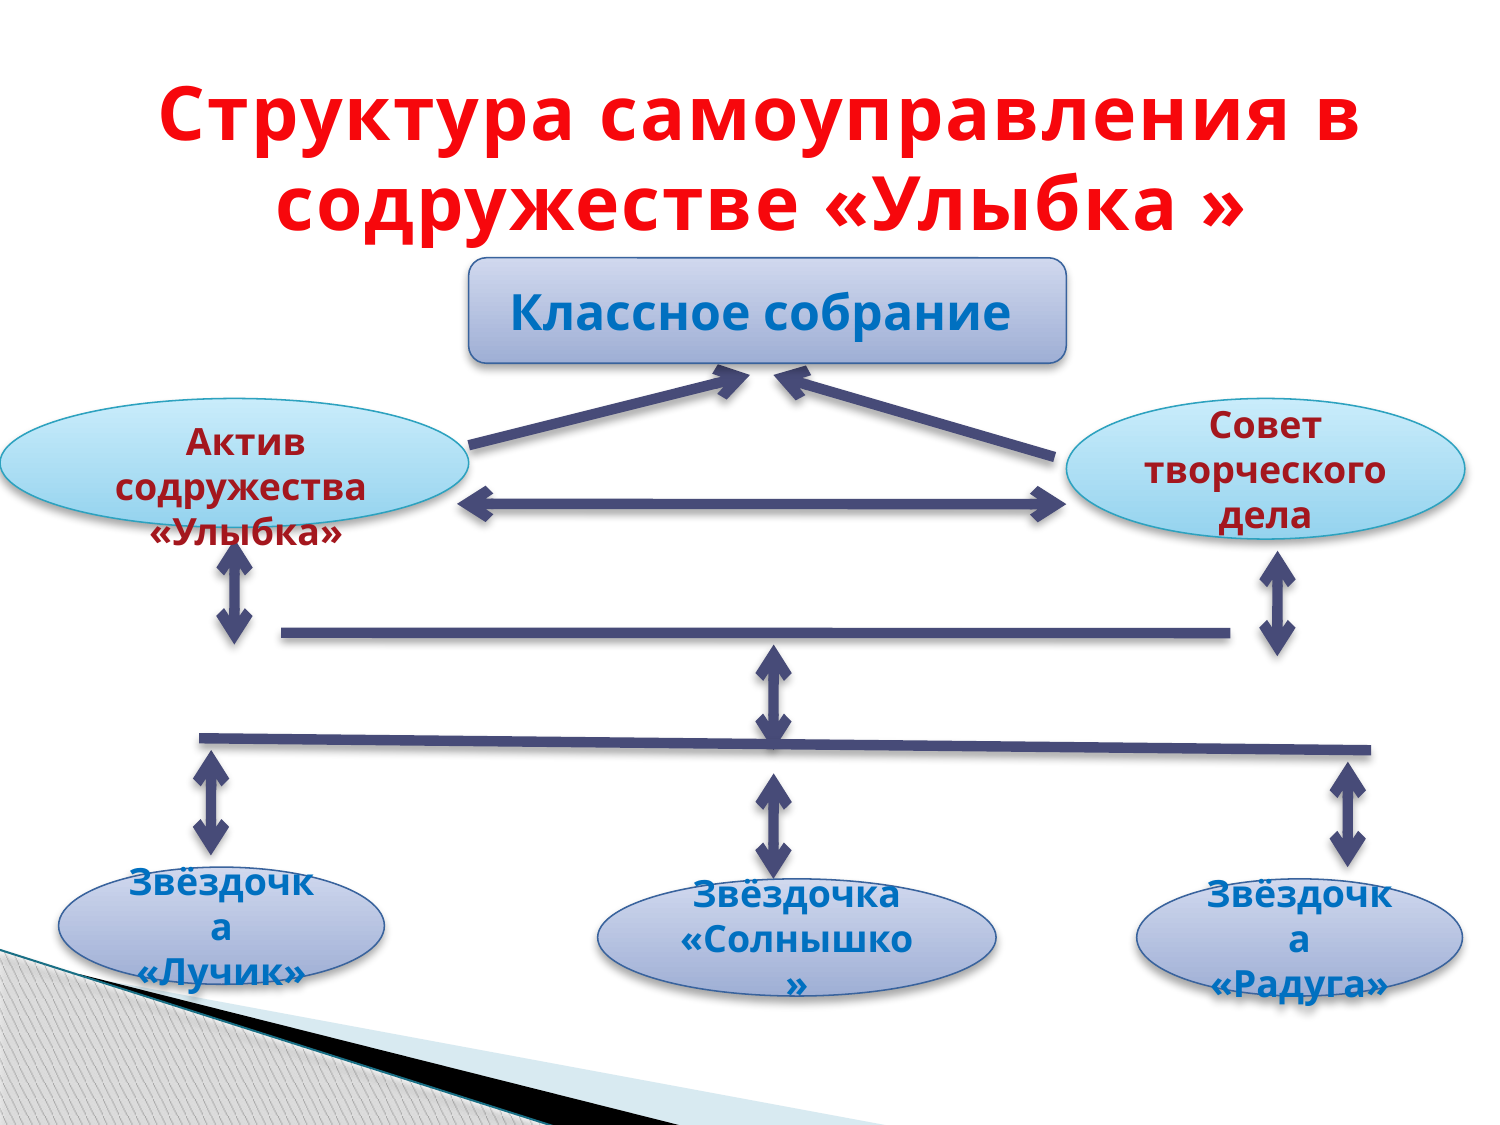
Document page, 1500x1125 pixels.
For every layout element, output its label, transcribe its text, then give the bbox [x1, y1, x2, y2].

text_box [0, 423, 46, 503]
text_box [468, 374, 751, 446]
text_box Звёздочка «Лучик» [57, 866, 386, 986]
text_box Звёздочка «Солнышко» [596, 878, 997, 997]
text_box Актив содружества «Улыбка» [46, 410, 446, 560]
text_box [446, 434, 470, 492]
text_box Структура самоуправления в содружестве «Улыбка » [105, 58, 1418, 254]
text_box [773, 374, 1055, 458]
text_box Классное собрание [467, 256, 1068, 365]
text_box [198, 738, 1372, 751]
text_box [96, 397, 373, 410]
text_box Совет творческого дела [1065, 397, 1466, 540]
text_box Звёздочка «Радуга» [1135, 878, 1464, 997]
